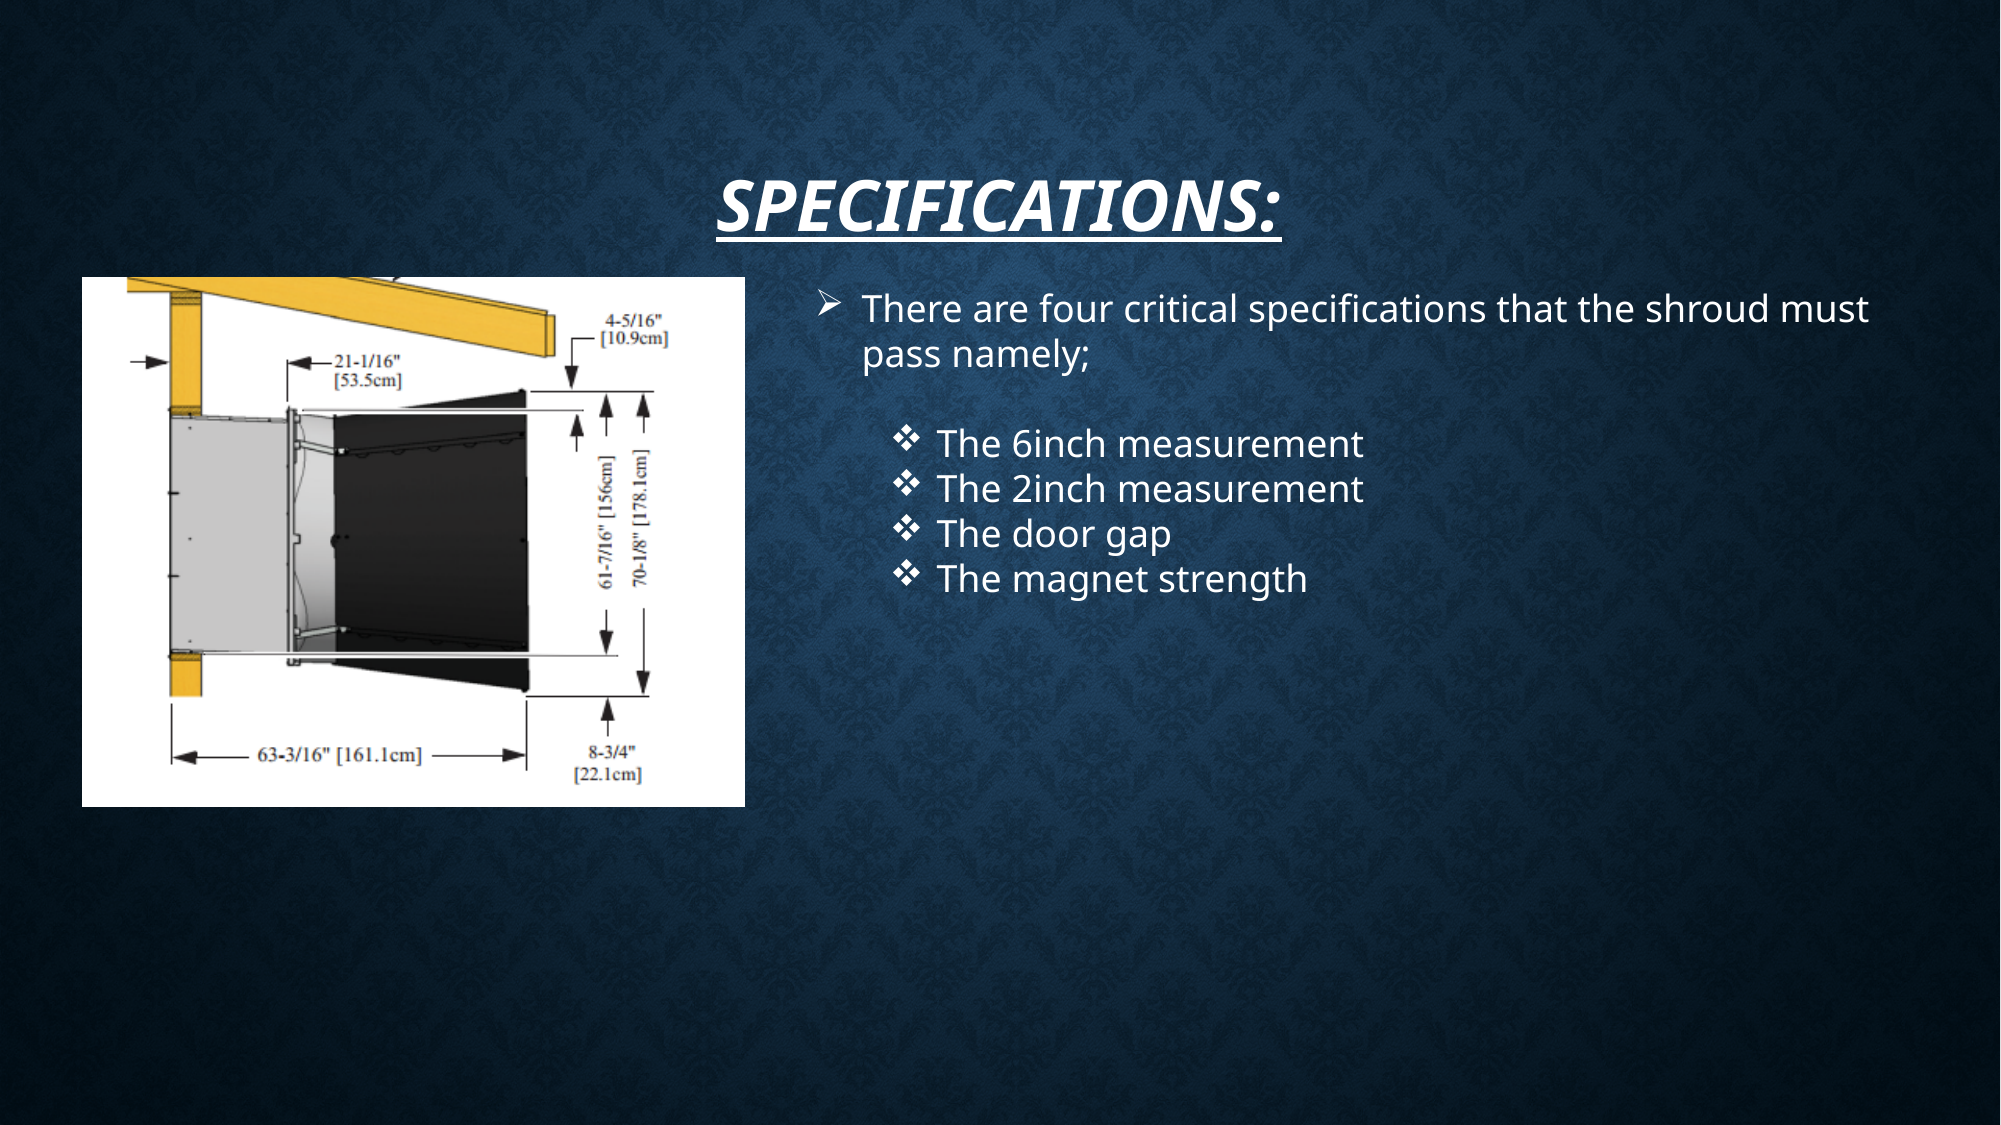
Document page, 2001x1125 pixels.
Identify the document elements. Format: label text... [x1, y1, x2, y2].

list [81, 276, 746, 808]
title Specifications: [149, 99, 1849, 318]
text_box There are four critical specifications that the shroud must pass namely; The 6inch measurement The 2inch measurement The door gap The magnet strength [800, 277, 1917, 607]
